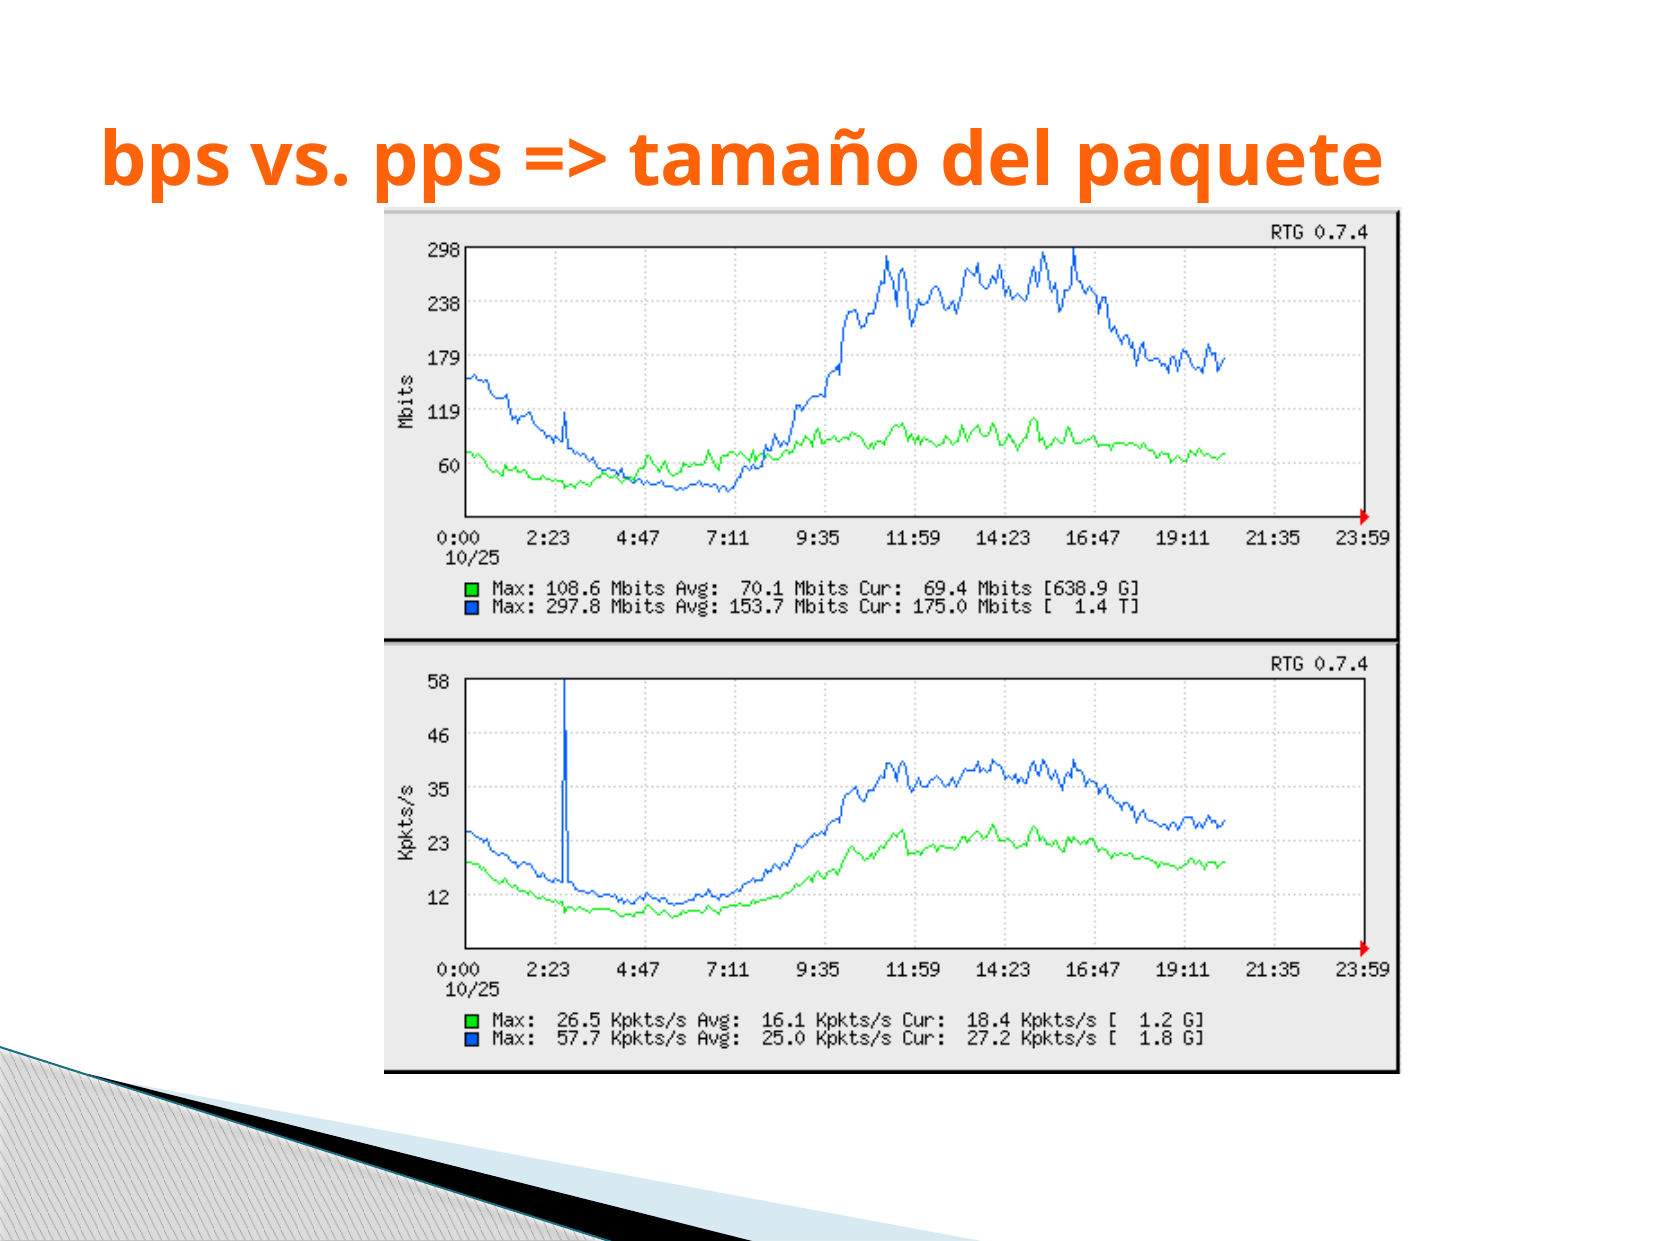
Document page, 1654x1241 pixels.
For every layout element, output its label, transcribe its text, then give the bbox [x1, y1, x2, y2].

title bps vs. pps => tamaño del paquete [82, 49, 1571, 257]
picture [384, 207, 1402, 1074]
